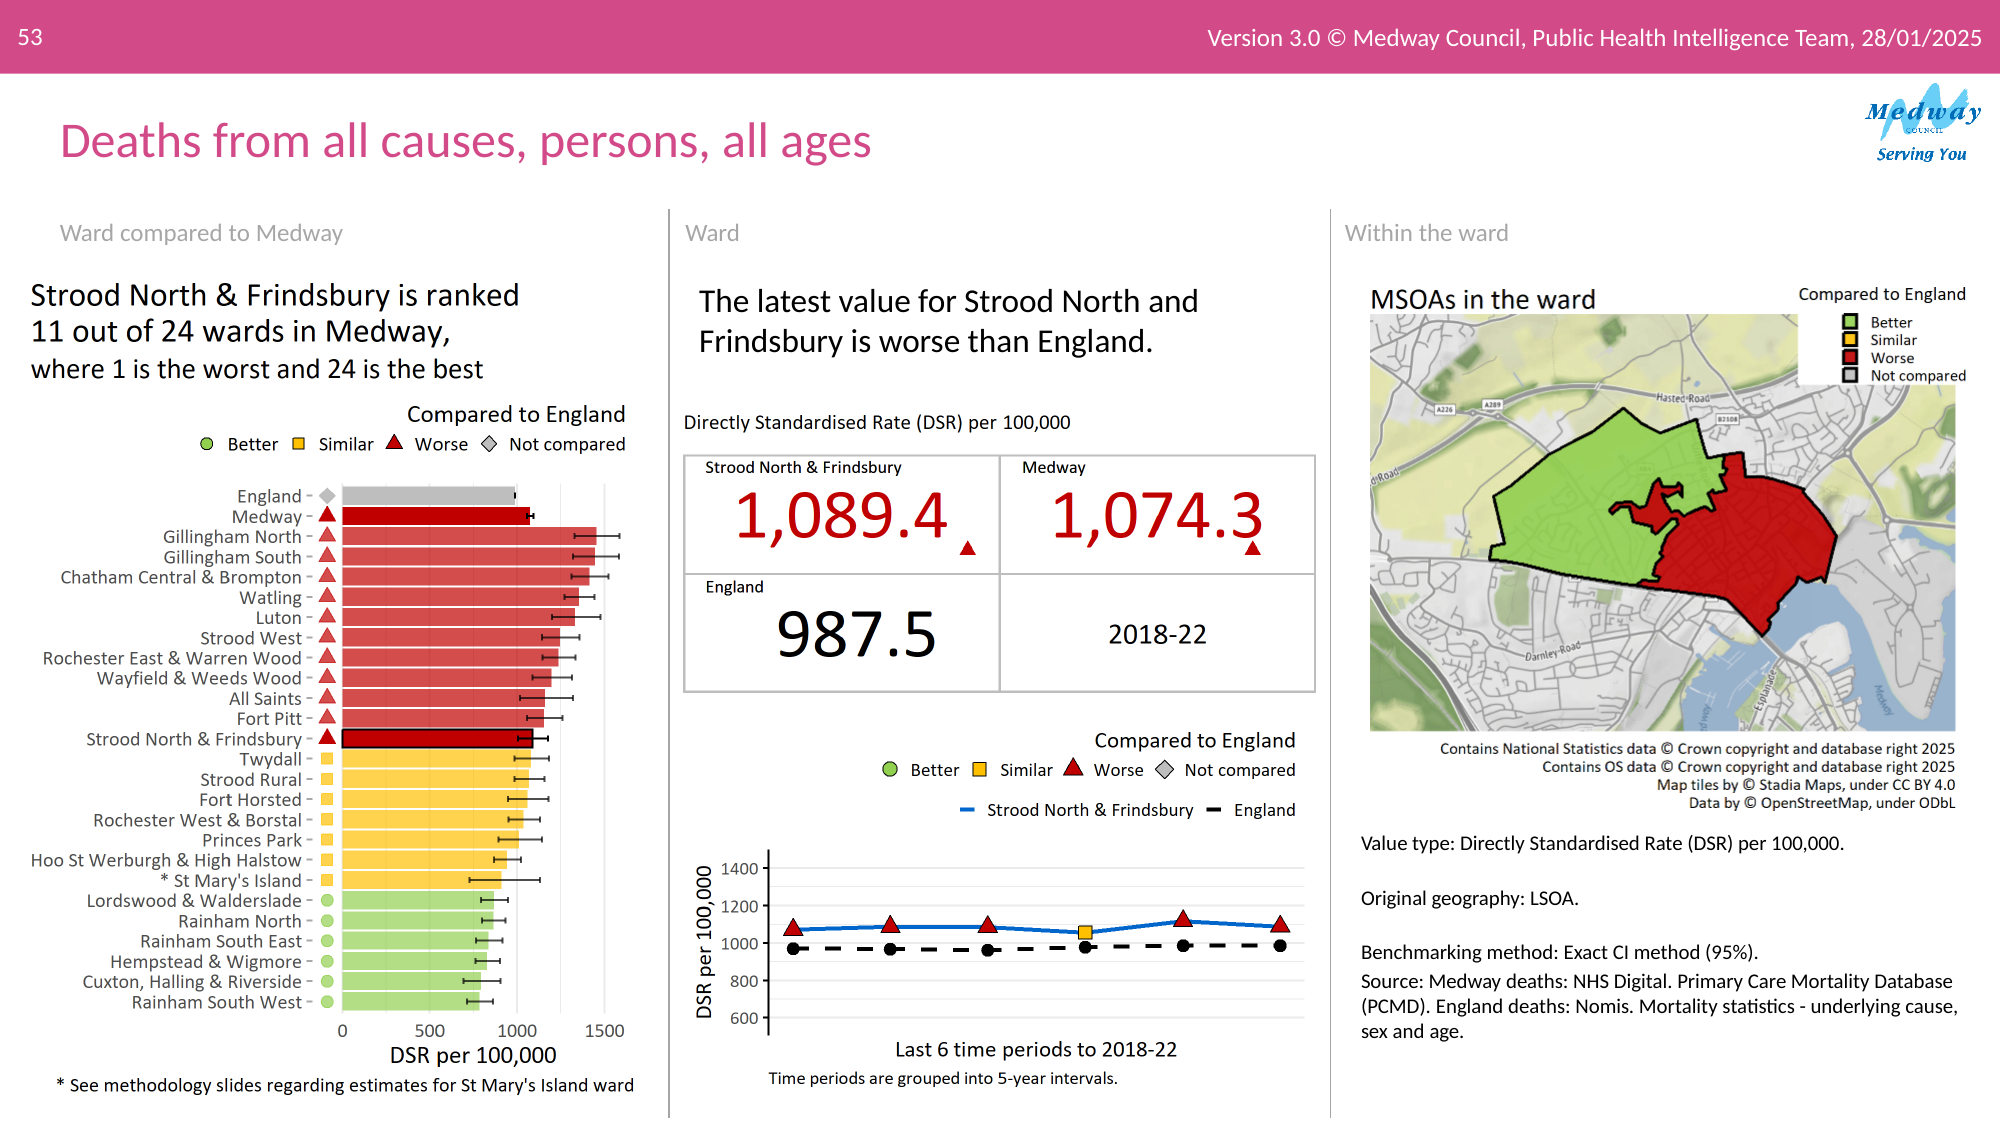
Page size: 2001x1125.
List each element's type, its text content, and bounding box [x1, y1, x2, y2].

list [19, 271, 646, 1107]
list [683, 403, 1316, 693]
slide_number 53 [2, 5, 239, 66]
list Value type: Directly Standardised Rate (DSR) per 100,000. Original geography: LSOA. Benchmarking method: Exact CI method (95%). Source: Medway deaths: NHS Digital. Primary Care Mortality Database (PCMD). England deaths: Nomis. Mortality statistics - underlying cause, sex and age. [1346, 822, 1981, 1106]
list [683, 710, 1316, 1107]
title Deaths from all causes, persons, all ages [45, 83, 1866, 191]
list The latest value for Strood North and Frindsbury is worse than England. [684, 272, 1316, 386]
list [1345, 278, 1981, 811]
picture [1866, 83, 1981, 162]
list Version 3.0 © Medway Council, Public Health Intelligence Team, 28/01/2025 [881, 2, 2000, 72]
